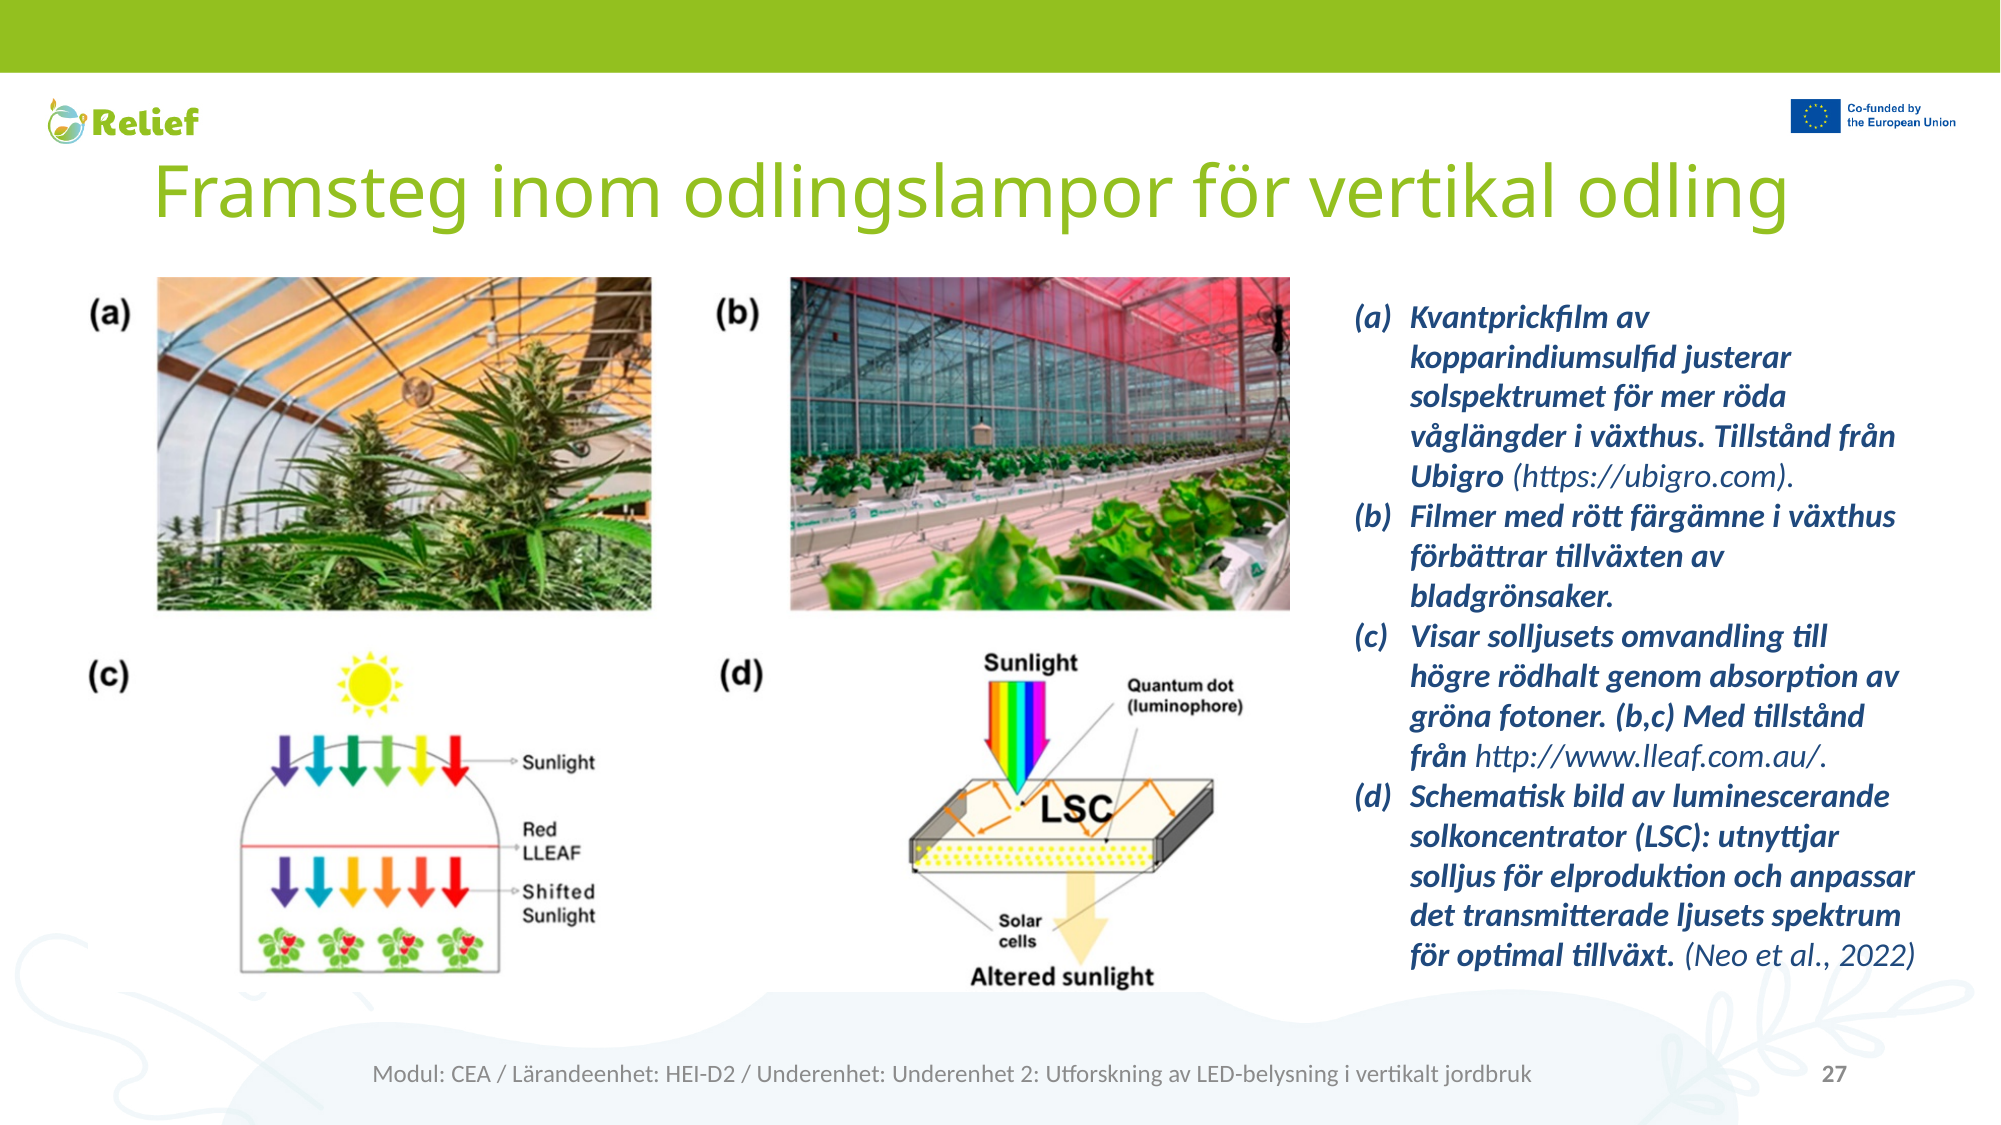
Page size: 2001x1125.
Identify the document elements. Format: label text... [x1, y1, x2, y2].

text_box Kvantprickfilm av kopparindiumsulfid justerar solspektrumet för mer röda våglängder i växthus. Tillstånd från Ubigro (https://ubigro.com). Filmer med rött färgämne i växthus förbättrar tillväxten av bladgrönsaker. Visar solljusets omvandling till högre rödhalt genom absorption av gröna fotoner. (b,c) Med tillstånd från http://www.lleaf.com.au/. Schematisk bild av luminescerande solkoncentrator (LSC): utnyttjar solljus för elproduktion och anpassar det transmitterade ljusets spektrum för optimal tillväxt. (Neo et al., 2022) [1339, 287, 1932, 981]
title Framsteg inom odlingslampor för vertikal odling [137, 111, 1863, 278]
slide_number 27 [1787, 1042, 1863, 1103]
picture [0, 0, 2001, 1125]
footer Modul: CEA / Lärandeenhet: HEI-D2 / Underenhet: Underenhet 2: Utforskning av LED-belysning i vertikalt jordbruk [137, 1023, 1775, 1122]
